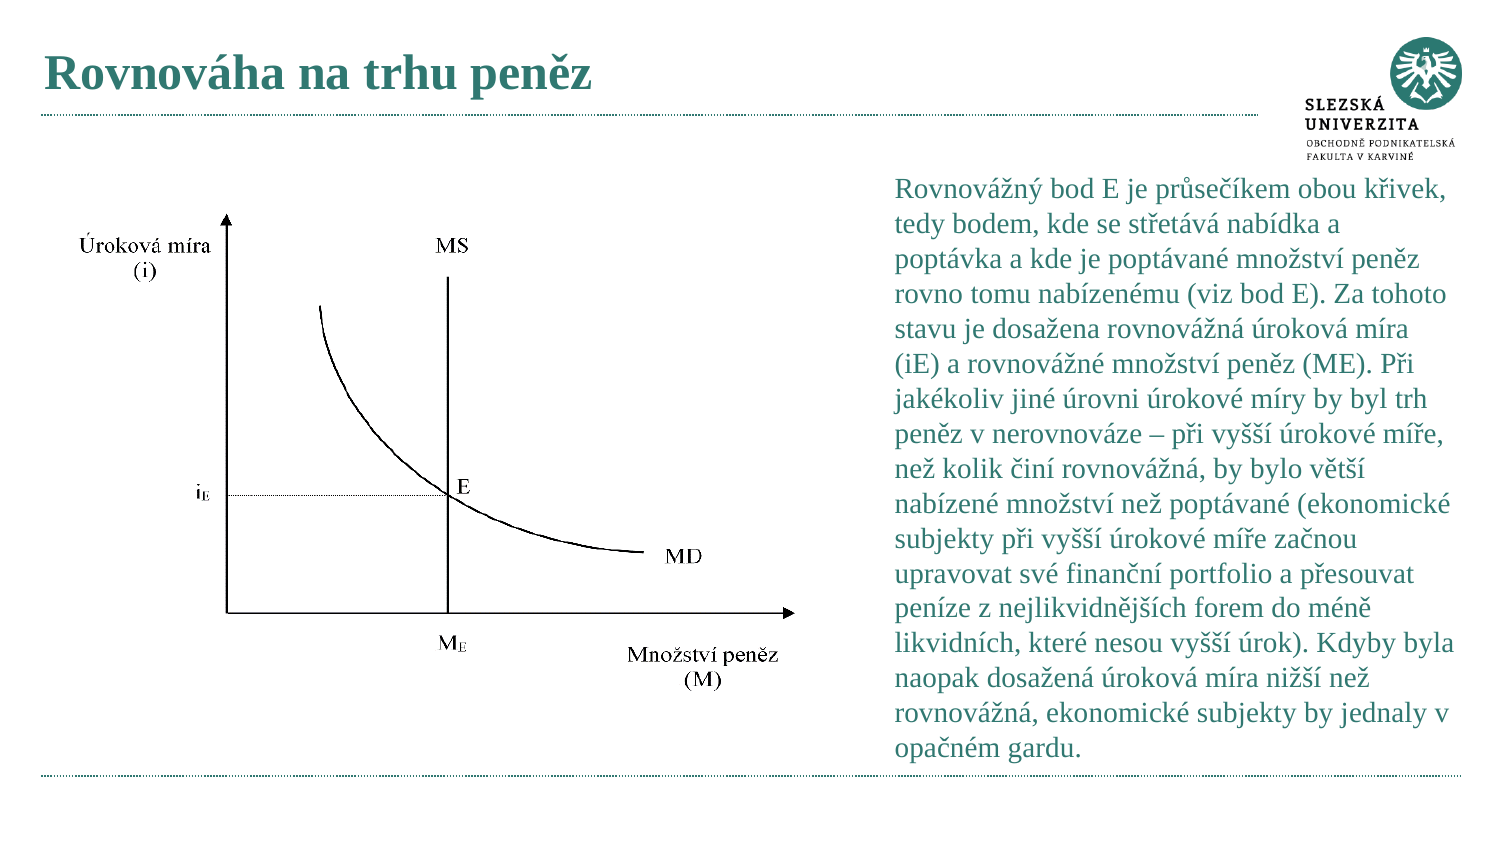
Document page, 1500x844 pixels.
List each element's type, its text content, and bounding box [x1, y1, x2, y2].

picture [64, 197, 818, 700]
text_box Rovnovážný bod E je průsečíkem obou křivek, tedy bodem, kde se střetává nabídka a poptávka a kde je poptávané množství peněz rovno tomu nabízenému (viz bod E). Za tohoto stavu je dosažena rovnovážná úroková míra (iE) a rovnovážné množství peněz (ME). Při jakékoliv jiné úrovni úrokové míry by byl trh peněz v nerovnováze – při vyšší úrokové míře, než kolik činí rovnovážná, by bylo větší nabízené množství než poptávané (ekonomické subjekty při vyšší úrokové míře začnou upravovat své finanční portfolio a přesouvat peníze z nejlikvidnějších forem do méně likvidních, které nesou vyšší úrok). Kdyby byla naopak dosažená úroková míra nižší než rovnovážná, ekonomické subjekty by jednaly v opačném gardu. [879, 161, 1471, 771]
picture [1305, 37, 1462, 160]
title Rovnováha na trhu peněz [29, 32, 1282, 116]
